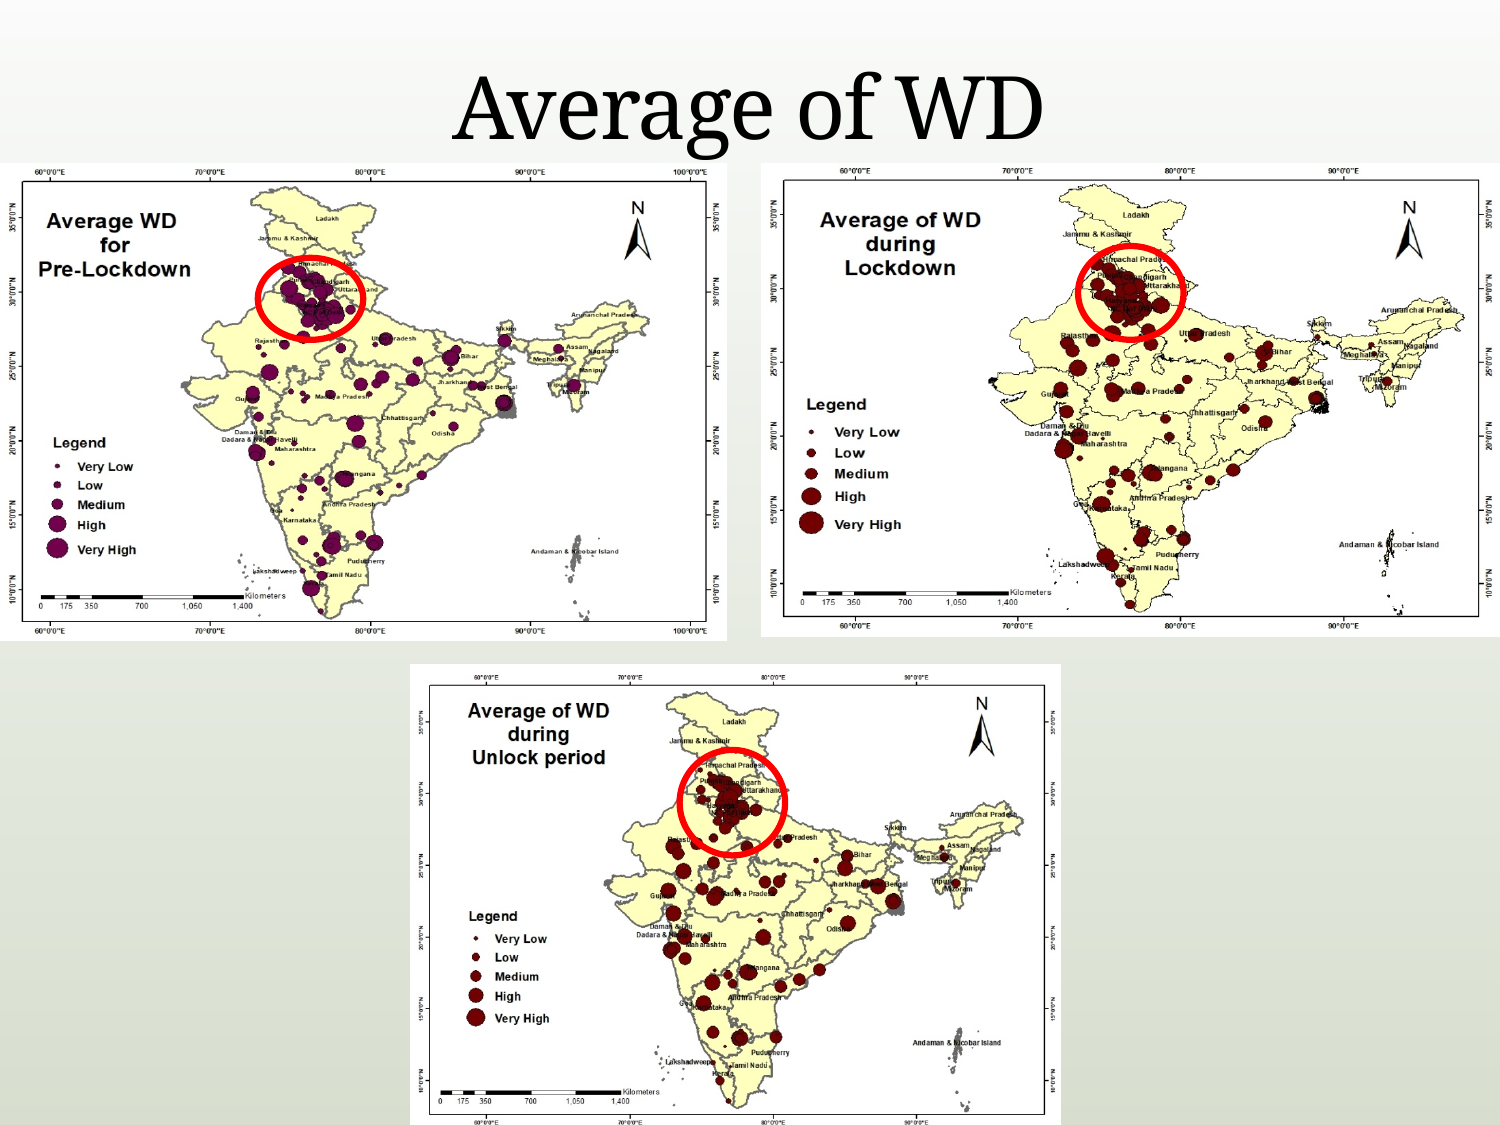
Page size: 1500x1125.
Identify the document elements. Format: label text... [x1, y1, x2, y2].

picture [761, 163, 1500, 637]
title Average of WD [74, 43, 1425, 165]
picture [410, 664, 1061, 1125]
picture [0, 163, 727, 641]
